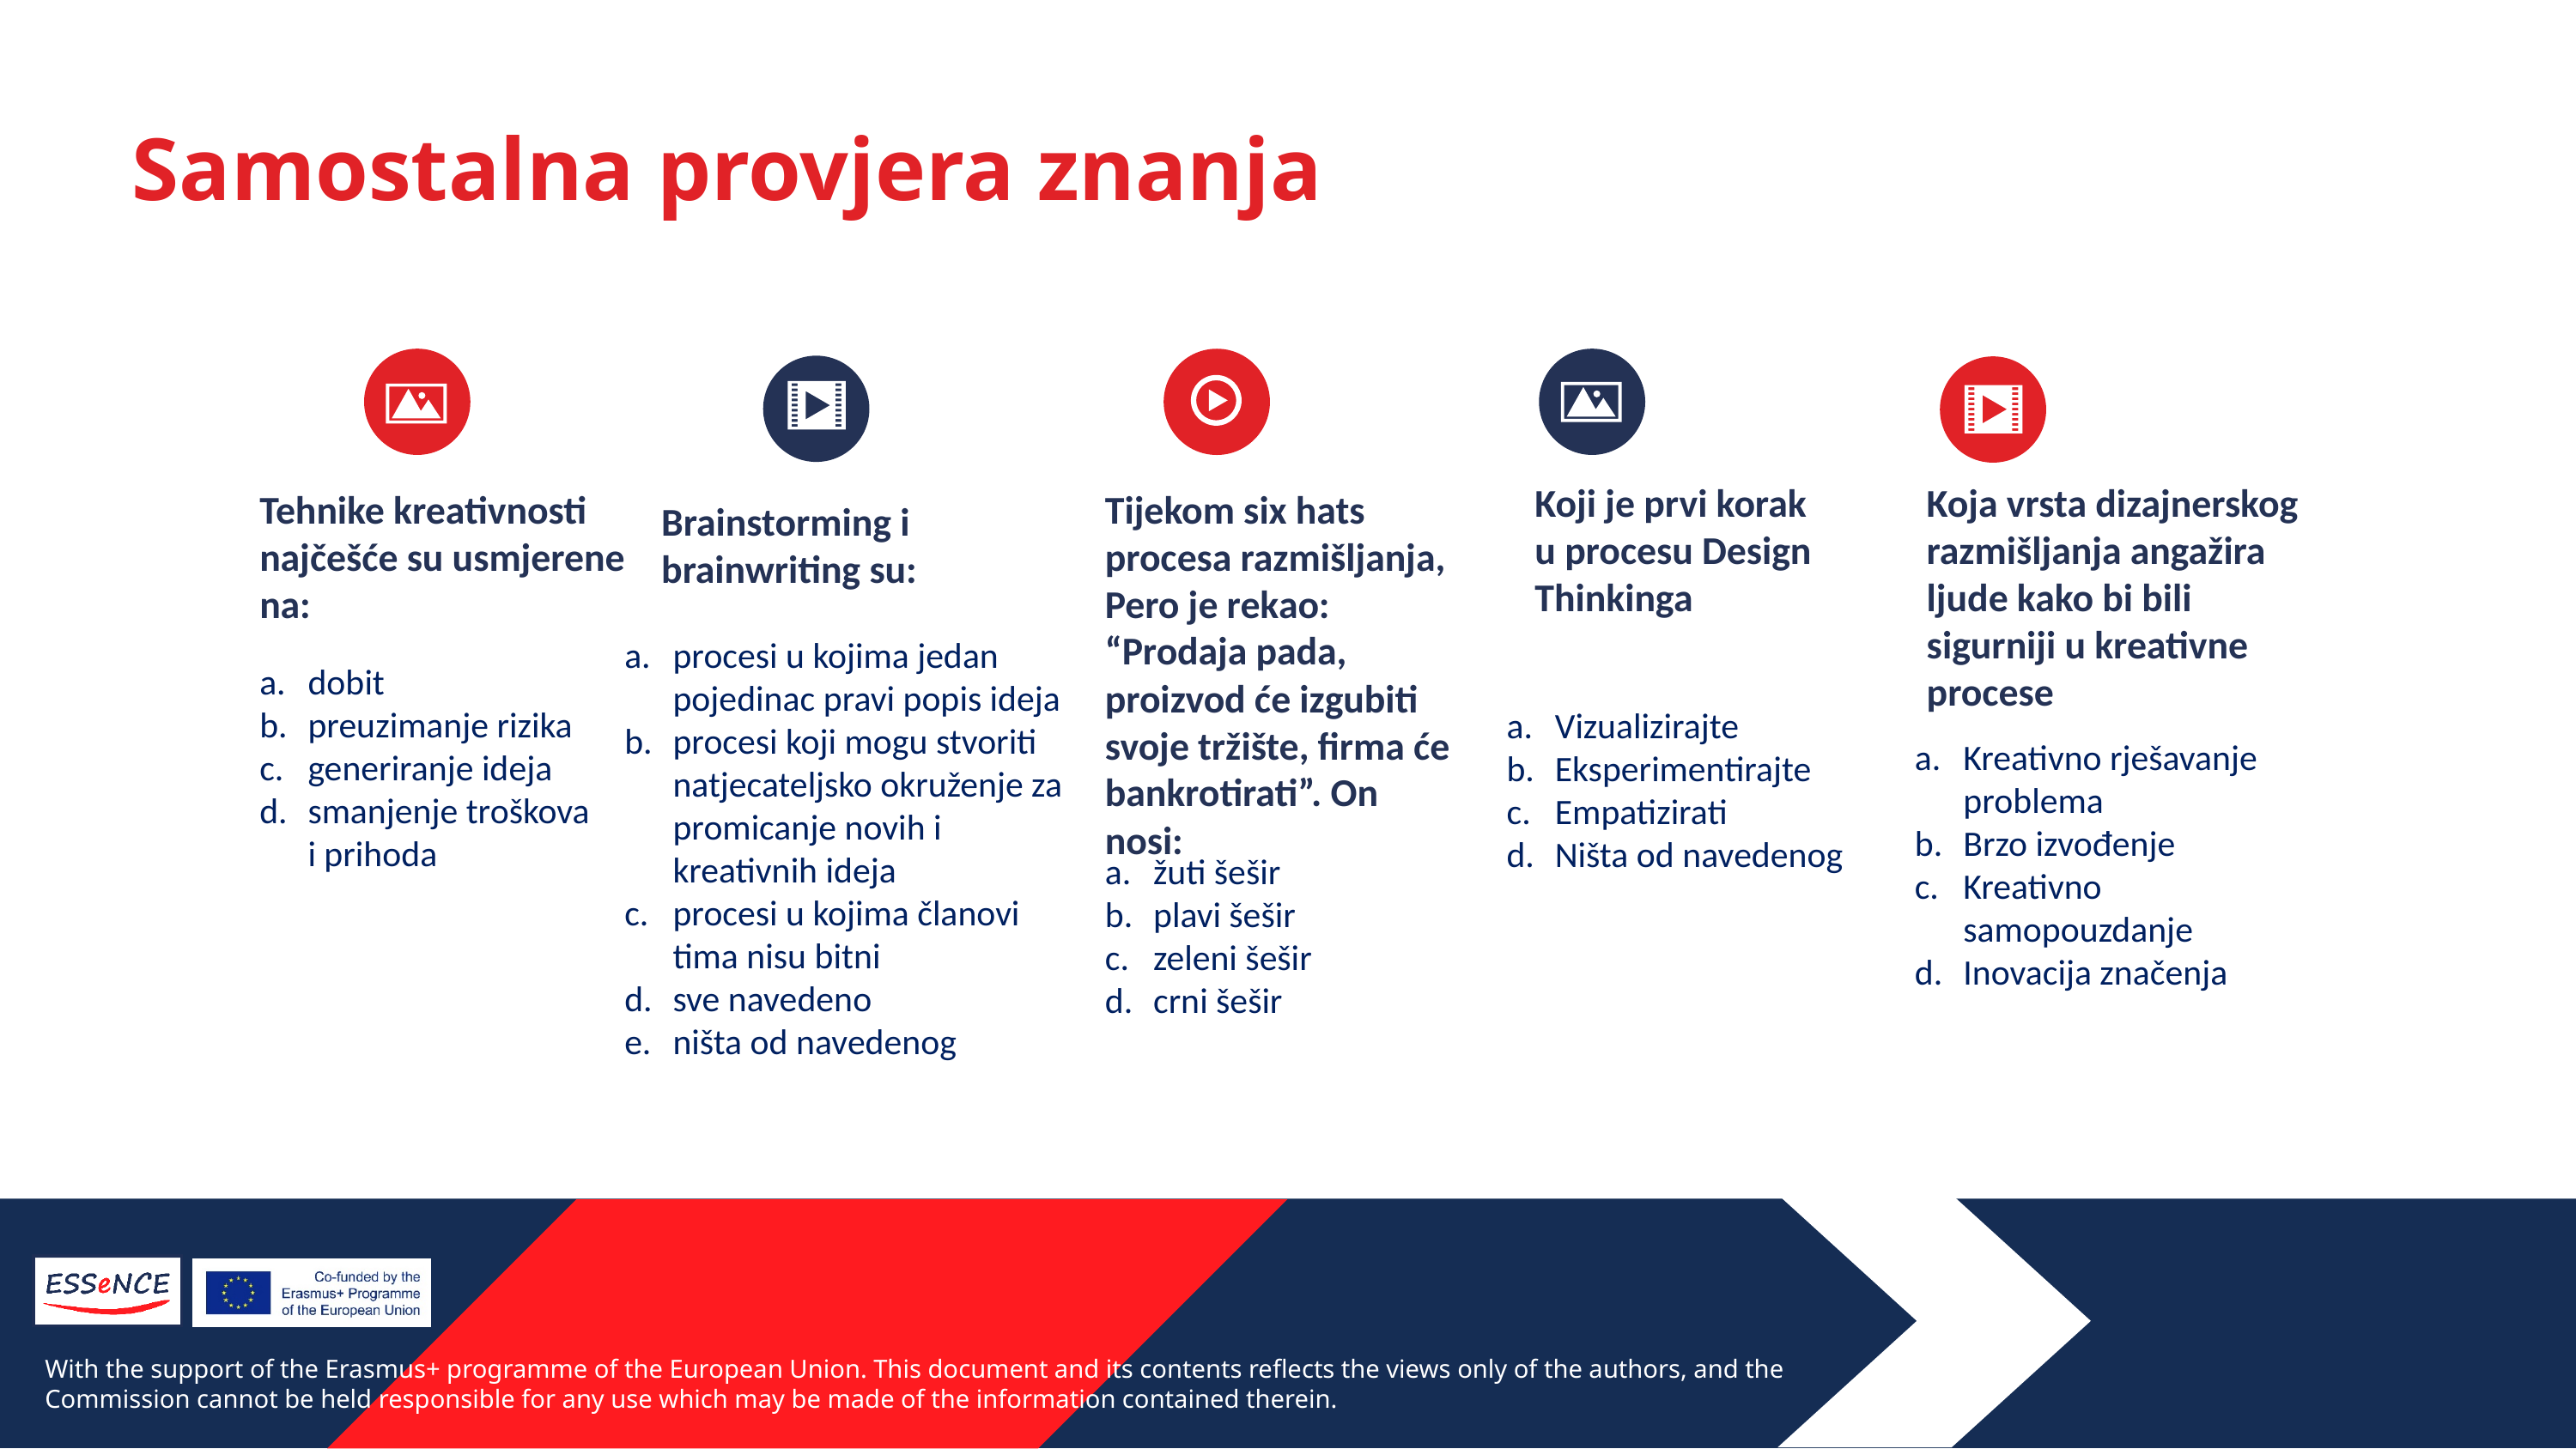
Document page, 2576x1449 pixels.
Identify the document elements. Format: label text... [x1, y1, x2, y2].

text_box [361, 347, 472, 458]
text_box Brainstorming i brainwriting su: [648, 490, 1003, 543]
text_box [1537, 347, 1648, 458]
text_box Tijekom six hats procesa razmišljanja, Pero je rekao: “Prodaja pada, proizvod će izgubiti svoje tržište, firma će bankrotirati”. On nosi: [1092, 477, 1471, 530]
text_box Kreativno rješavanje problema Brzo izvođenje Kreativno samopouzdanje Inovacija značenja [1902, 727, 2330, 825]
picture [192, 1258, 431, 1328]
text_box Tehnike kreativnosti najčešće su usmjerene na: [246, 478, 657, 517]
text_box Koji je prvi korak u procesu Design Thinkinga [1522, 471, 1832, 511]
text_box žuti šešir plavi šešir zeleni šešir crni šešir [1092, 842, 1459, 1003]
text_box [1963, 383, 2025, 435]
text_box [1162, 347, 1273, 458]
text_box dobit preuzimanje rizika generiranje ideja smanjenje troškova i prihoda [246, 652, 612, 769]
text_box [1188, 373, 1244, 427]
text_box With the support of the Erasmus+ programme of the European Union. This document and its contents reflects the views only of the authors, and the Commission cannot be held responsible for any use which may be made of the information contained therein. [32, 1346, 1803, 1420]
text_box Samostalna provjera znanja [131, 112, 1364, 218]
text_box [761, 354, 872, 464]
text_box [1938, 355, 2049, 465]
text_box procesi u kojima jedan pojedinac pravi popis ideja procesi koji mogu stvoriti natjecateljsko okruženje za promicanje novih i kreativnih ideja procesi u kojima članovi tima nisu bitni sve navedeno ništa od navedenog [611, 626, 1083, 753]
text_box Koja vrsta dizajnerskog razmišljanja angažira ljude kako bi bili sigurniji u kreativne procese [1914, 471, 2342, 523]
picture [32, 1254, 183, 1328]
text_box [384, 382, 448, 426]
text_box [1559, 380, 1624, 424]
text_box [786, 379, 848, 431]
text_box Vizualizirajte Eksperimentirajte Empatizirati Ništa od navedenog [1493, 696, 1859, 813]
